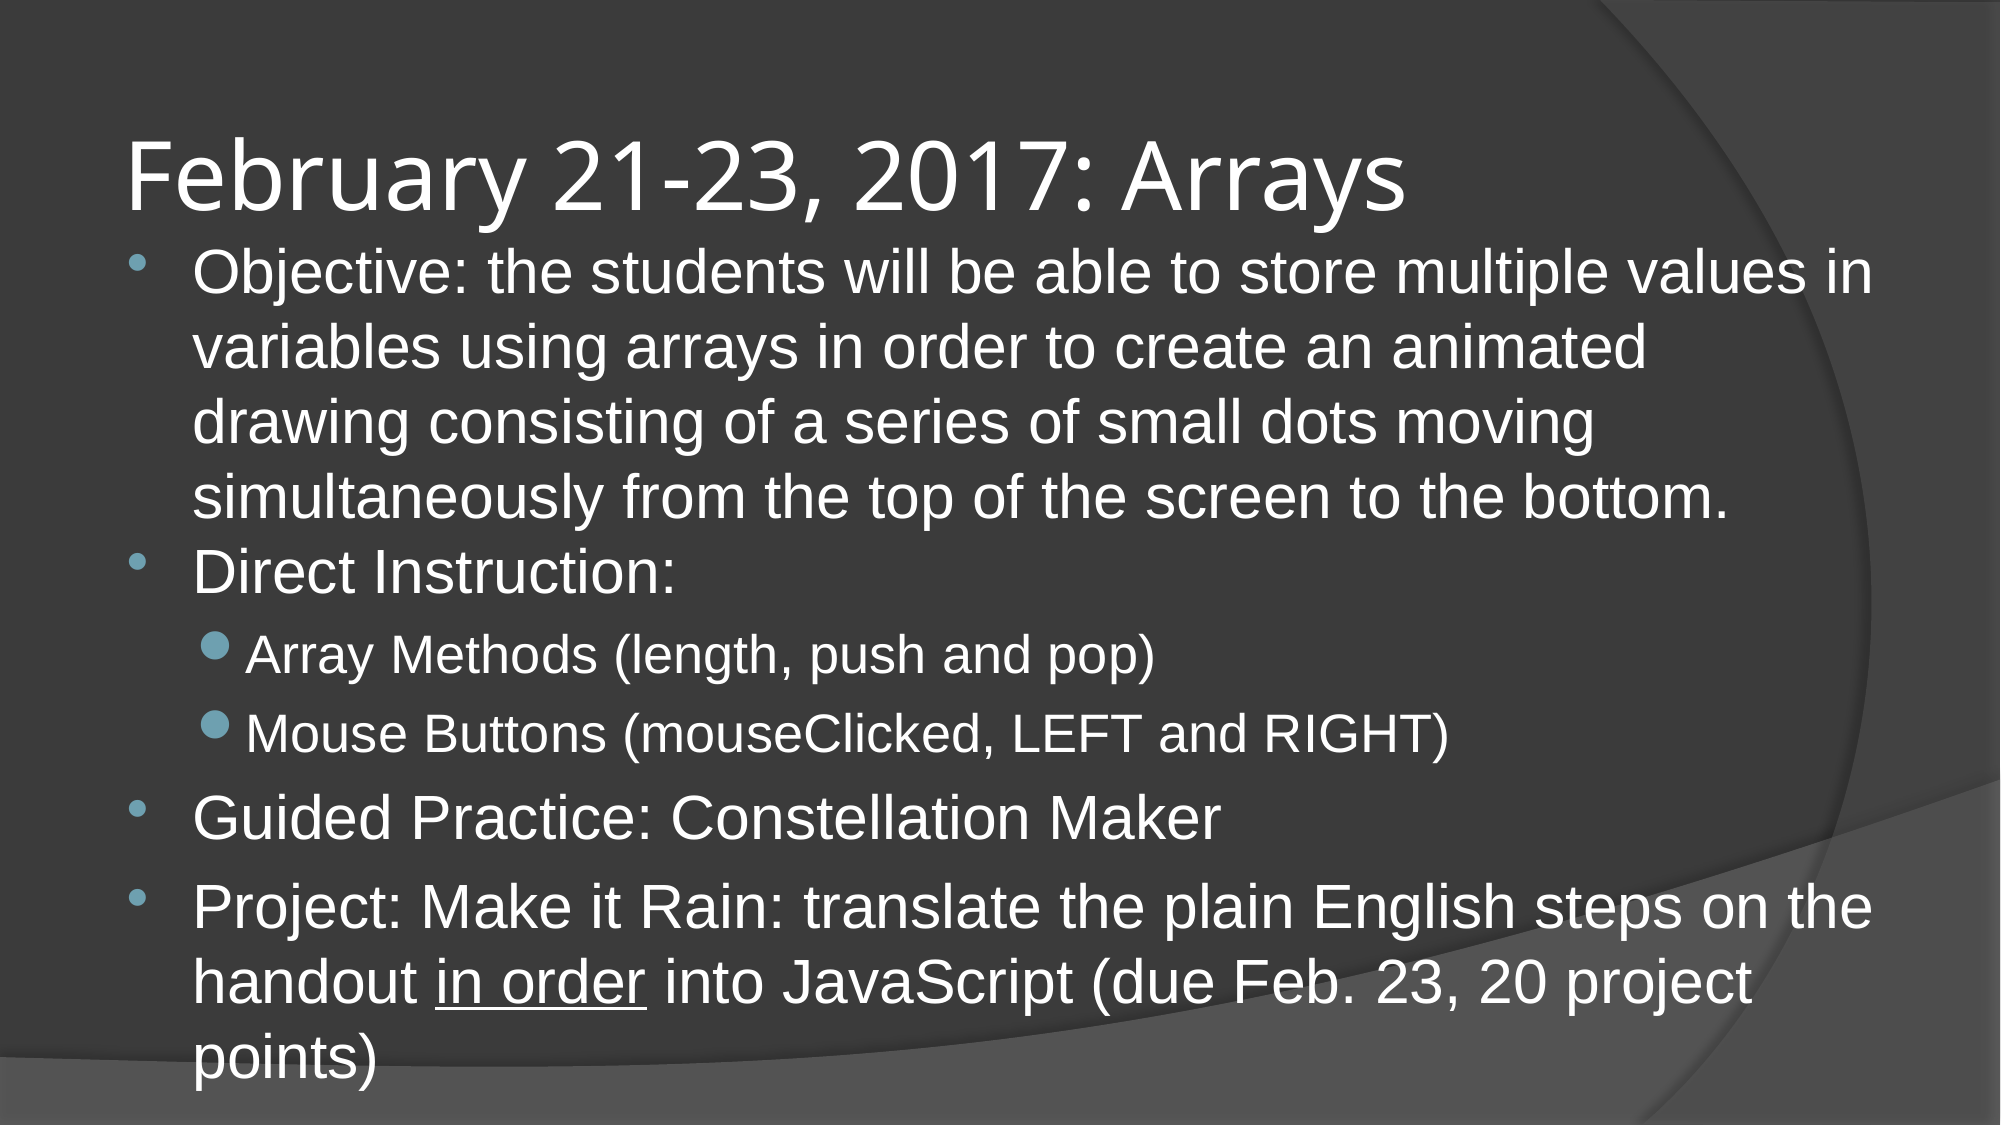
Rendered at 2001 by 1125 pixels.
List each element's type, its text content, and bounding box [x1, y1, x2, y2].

title February 21-23, 2017: Arrays [103, 82, 1902, 210]
list Objective: the students will be able to store multiple values in variables using arrays in order to create an animated drawing consisting of a series of small dots moving simultaneously from the top of the screen to the bottom. Direct Instruction: Array Methods (length, push and pop) Mouse Buttons (mouseClicked, LEFT and RIGHT) Guided Practice: Constellation Maker Project: Make it Rain: translate the plain English steps on the handout in order into JavaScript (due Feb. 23, 20 project points) [103, 210, 1902, 1125]
